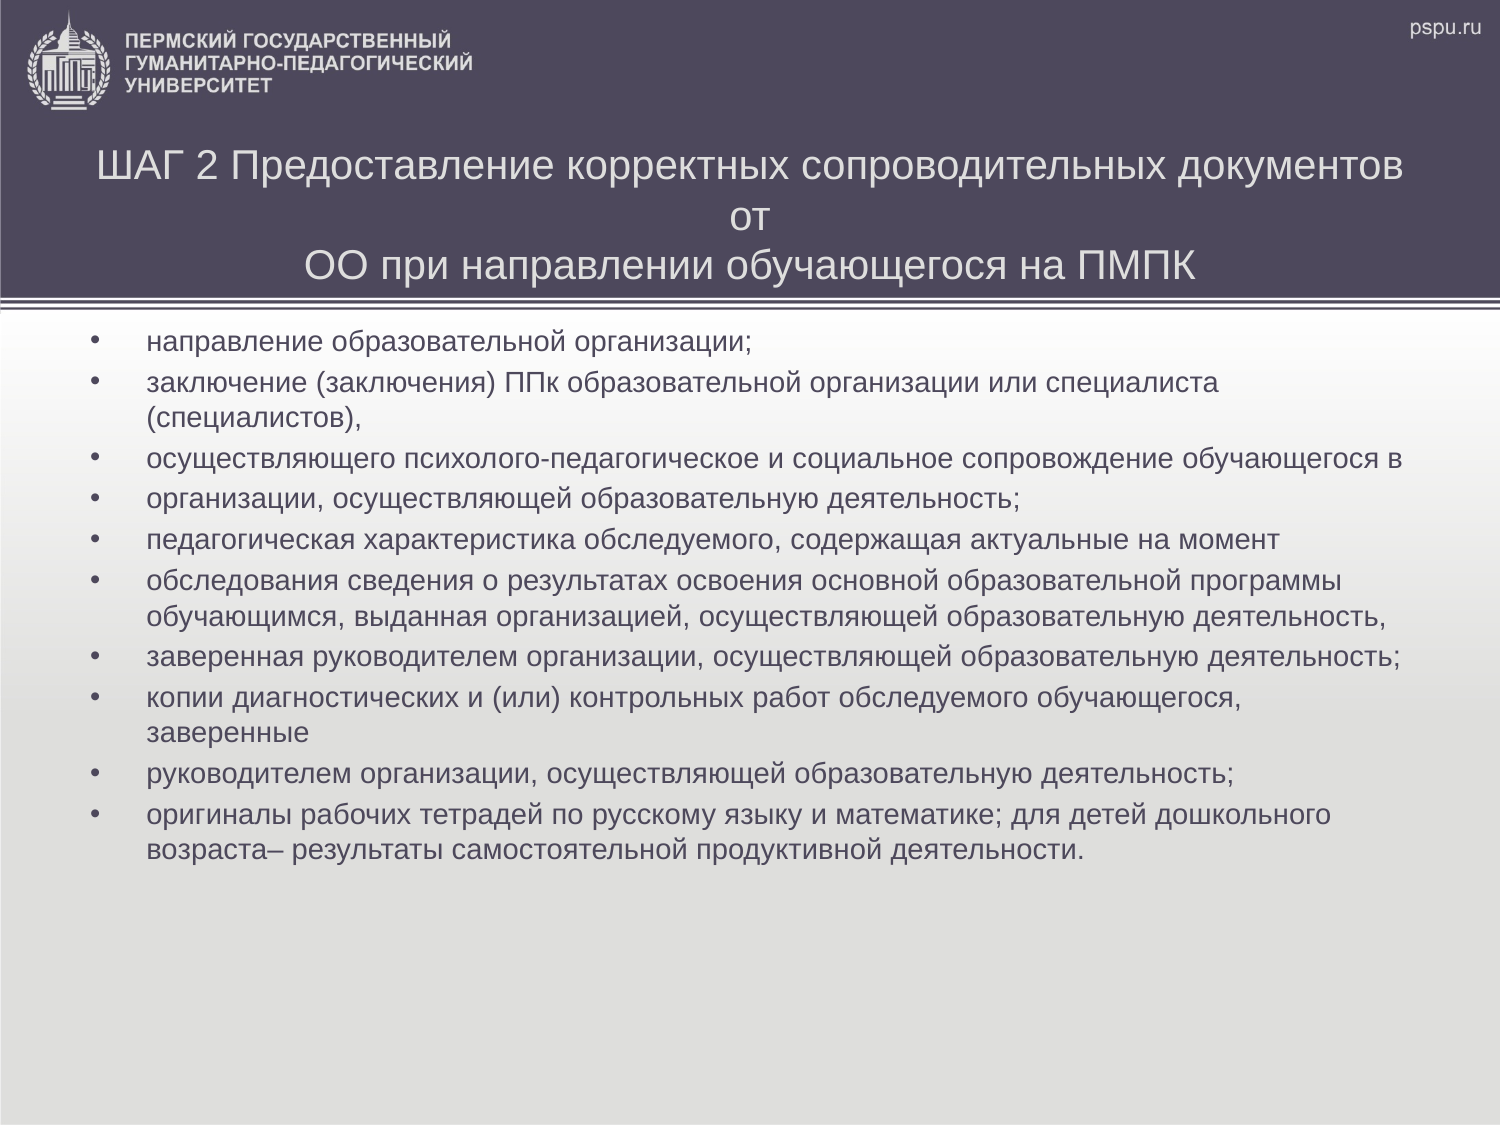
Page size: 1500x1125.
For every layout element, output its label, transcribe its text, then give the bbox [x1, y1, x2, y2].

title ШАГ 2 Предоставление корректных сопроводительных документов от ОО при направлении обучающегося на ПМПК [76, 125, 1424, 302]
picture [0, 0, 1500, 1125]
list направление образовательной организации; заключение (заключения) ППк образовательной организации или специалиста (специалистов), осуществляющего психолого-педагогическое и социальное сопровождение обучающегося в организации, осуществляющей образовательную деятельность; педагогическая характеристика обследуемого, содержащая актуальные на момент обследования сведения о результатах освоения основной образовательной программы обучающимся, выданная организацией, осуществляющей образовательную деятельность, заверенная руководителем организации, осуществляющей образовательную деятельность; копии диагностических и (или) контрольных работ обследуемого обучающегося, заверенные руководителем организации, осуществляющей образовательную деятельность; оригиналы рабочих тетрадей по русскому языку и математике; для детей дошкольного возраста– результаты самостоятельной продуктивной деятельности. [75, 314, 1425, 1005]
